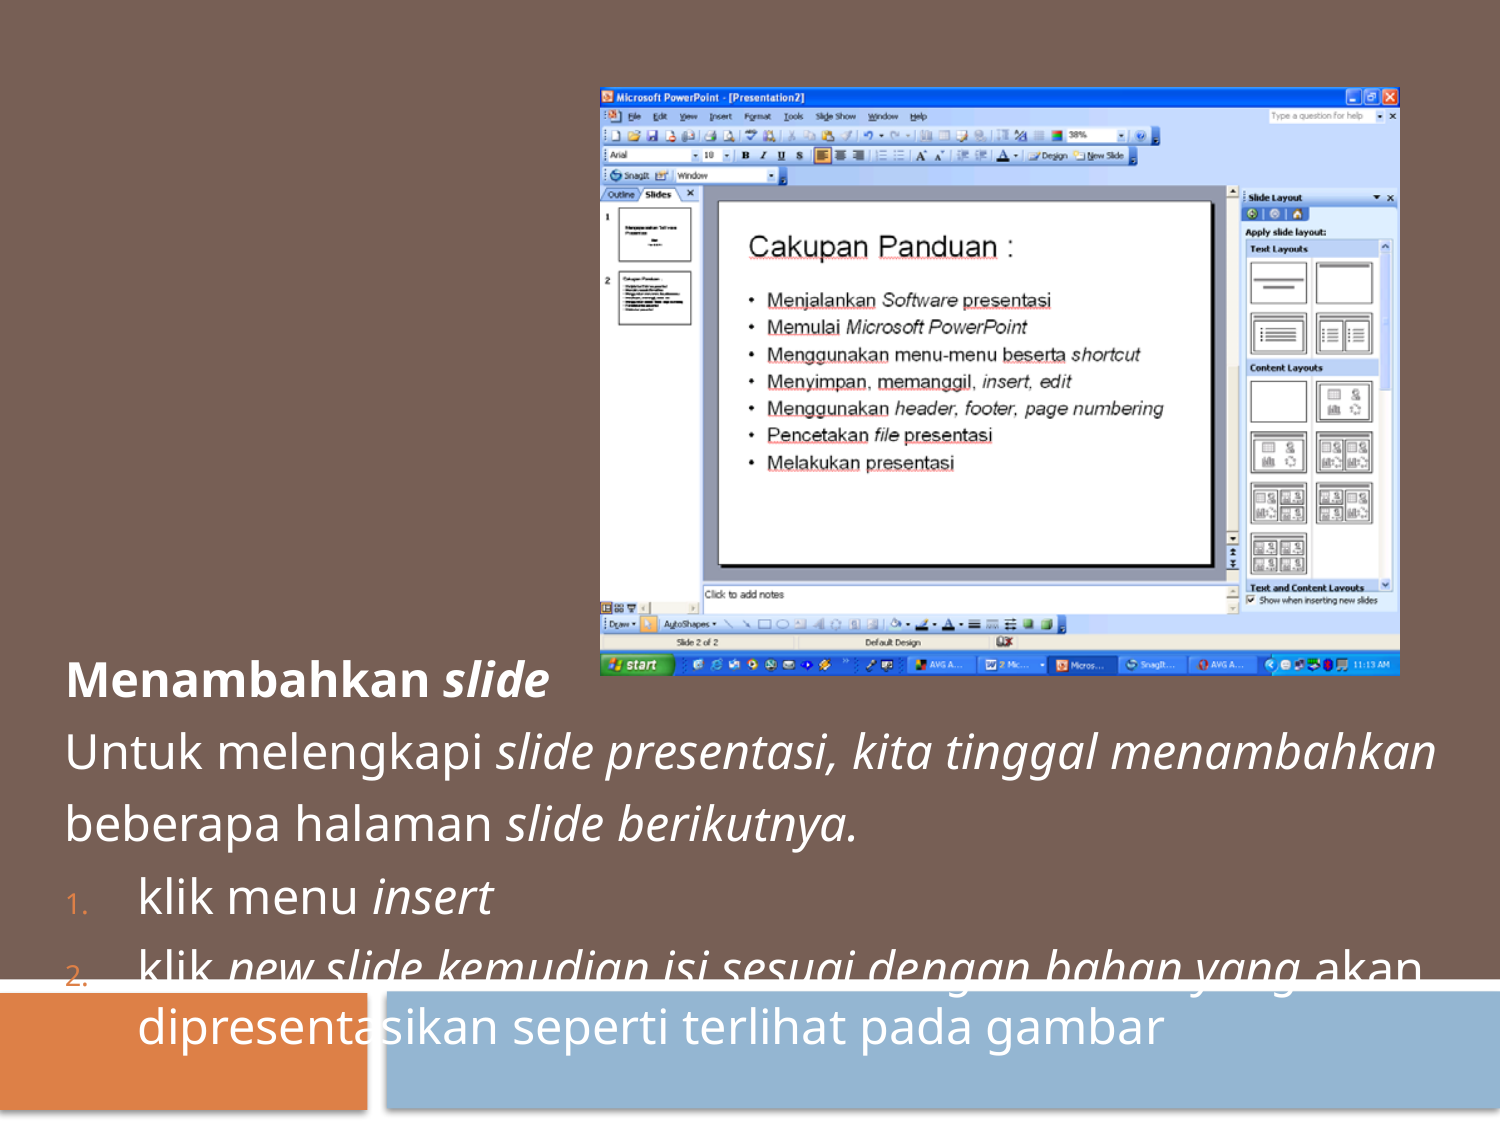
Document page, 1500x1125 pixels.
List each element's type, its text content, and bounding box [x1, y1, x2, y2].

subtitle Menambahkan slide Untuk melengkapi slide presentasi, kita tinggal menambahkan beberapa halaman slide berikutnya. klik menu insert klik new slide kemudian isi sesuai dengan bahan yang akan dipresentasikan seperti terlihat pada gambar [48, 36, 1464, 1089]
picture [599, 87, 1401, 676]
